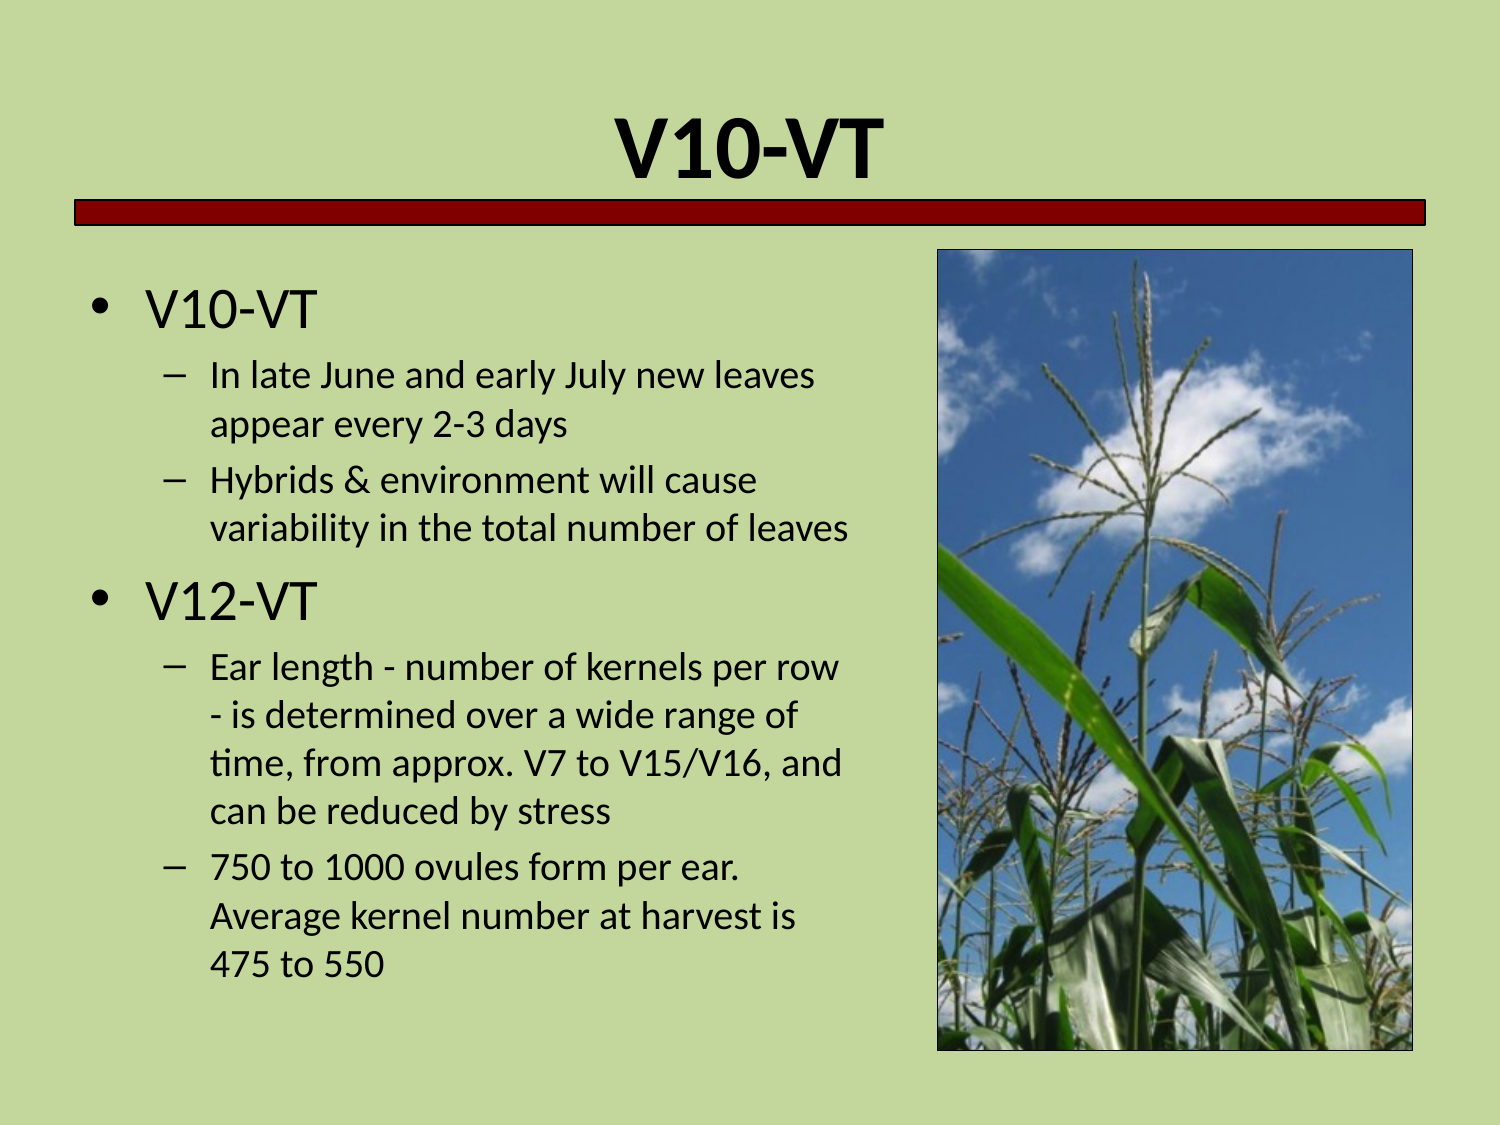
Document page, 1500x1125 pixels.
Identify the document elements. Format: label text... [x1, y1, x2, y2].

picture [937, 249, 1413, 1051]
title V10-VT [75, 79, 1425, 225]
list V10-VT In late June and early July new leaves appear every 2-3 days Hybrids & environment will cause variability in the total number of leaves V12-VT Ear length - number of kernels per row - is determined over a wide range of time, from approx. V7 to V15/V16, and can be reduced by stress 750 to 1000 ovules form per ear. Average kernel number at harvest is 475 to 550 [75, 262, 875, 1005]
